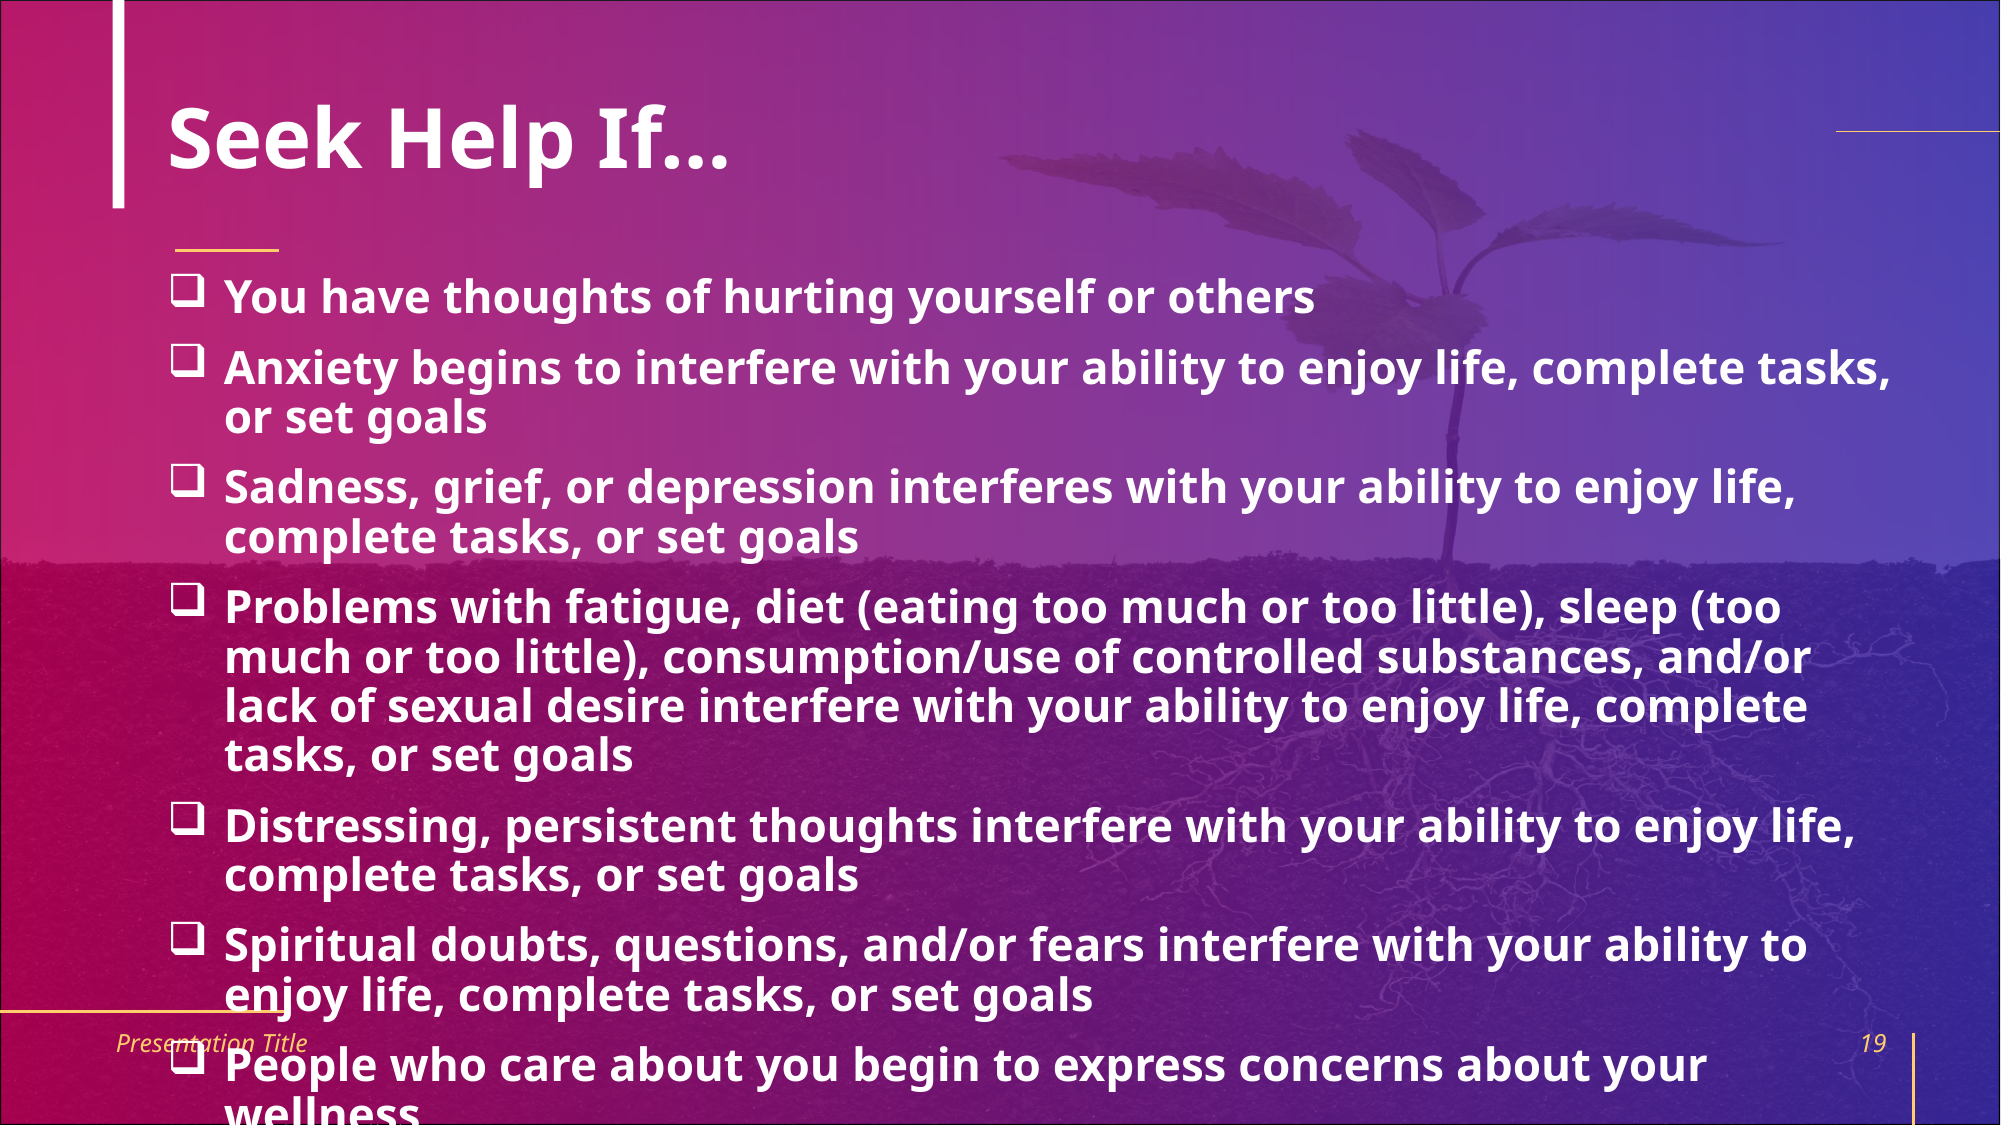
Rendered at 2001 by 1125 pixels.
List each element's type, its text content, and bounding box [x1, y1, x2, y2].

list You have thoughts of hurting yourself or others Anxiety begins to interfere with your ability to enjoy life, complete tasks, or set goals Sadness, grief, or depression interferes with your ability to enjoy life, complete tasks, or set goals Problems with fatigue, diet (eating too much or too little), sleep (too much or too little), consumption/use of controlled substances, and/or lack of sexual desire interfere with your ability to enjoy life, complete tasks, or set goals Distressing, persistent thoughts interfere with your ability to enjoy life, complete tasks, or set goals Spiritual doubts, questions, and/or fears interfere with your ability to enjoy life, complete tasks, or set goals People who care about you begin to express concerns about your wellness [152, 266, 1913, 996]
footer Presentation Title [100, 1015, 636, 1075]
slide_number 19 [1451, 1015, 1902, 1075]
title Seek Help If… [152, 75, 804, 208]
